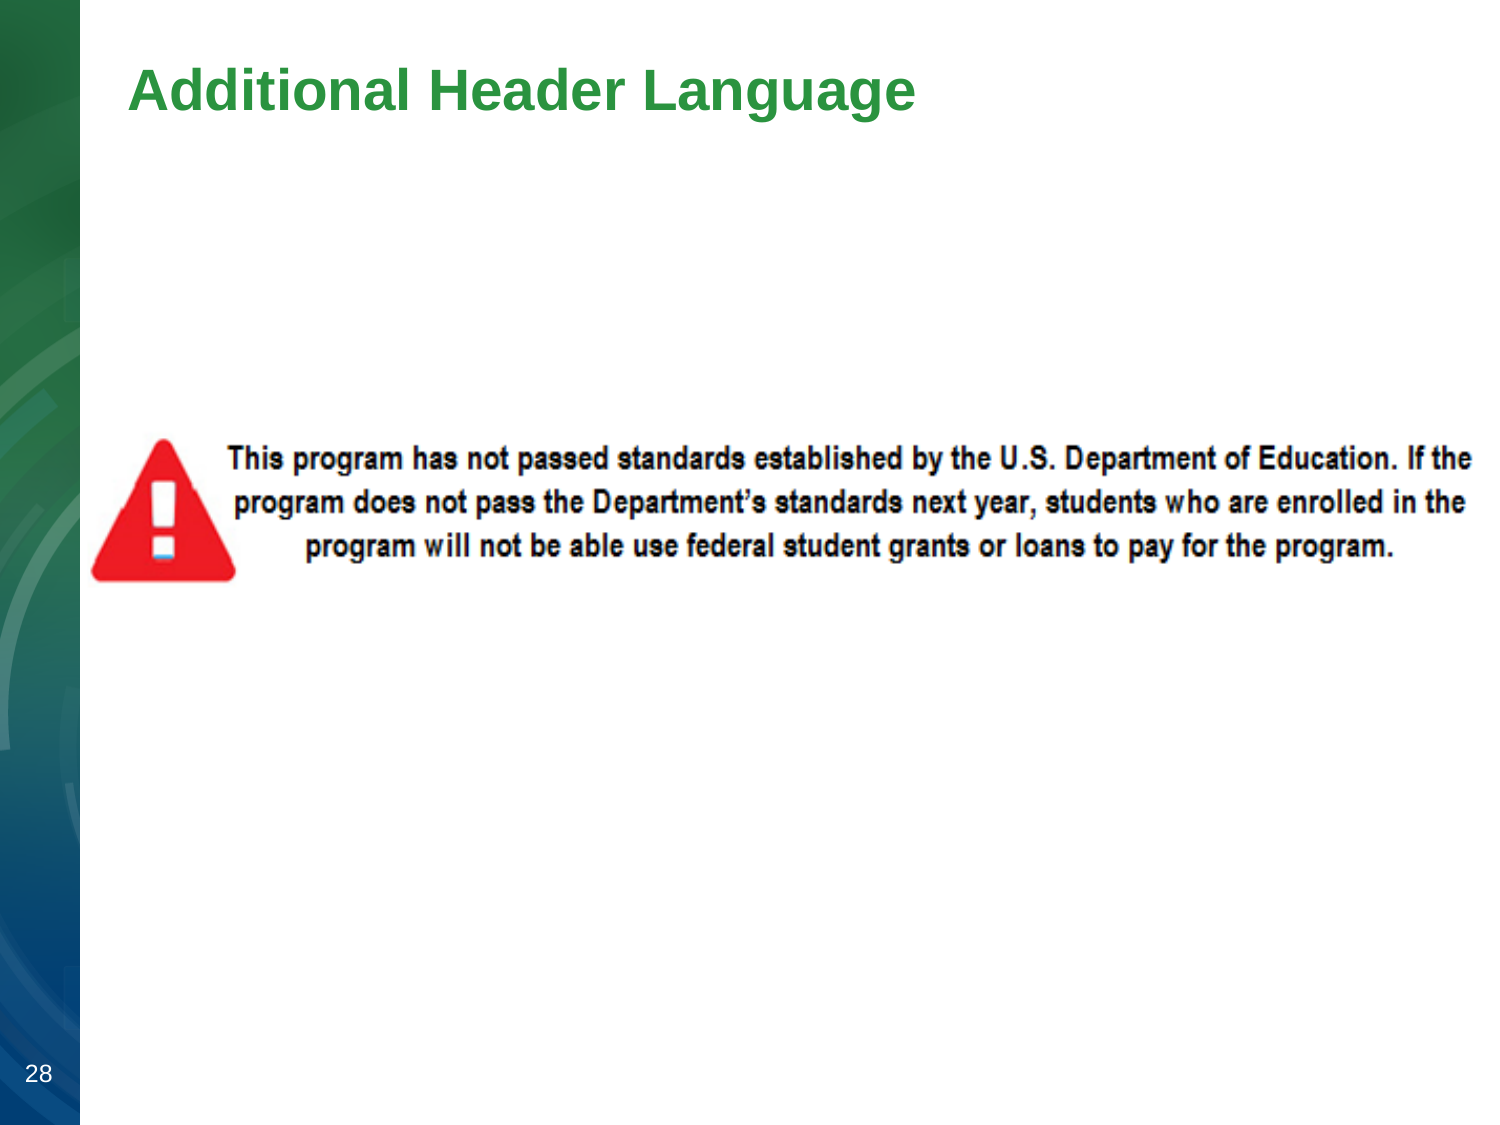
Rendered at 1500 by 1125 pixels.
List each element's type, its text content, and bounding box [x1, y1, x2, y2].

picture [87, 399, 1477, 615]
title Additional Header Language [112, 45, 1444, 204]
picture [0, 0, 80, 1125]
slide_number 28 [1, 1042, 54, 1103]
